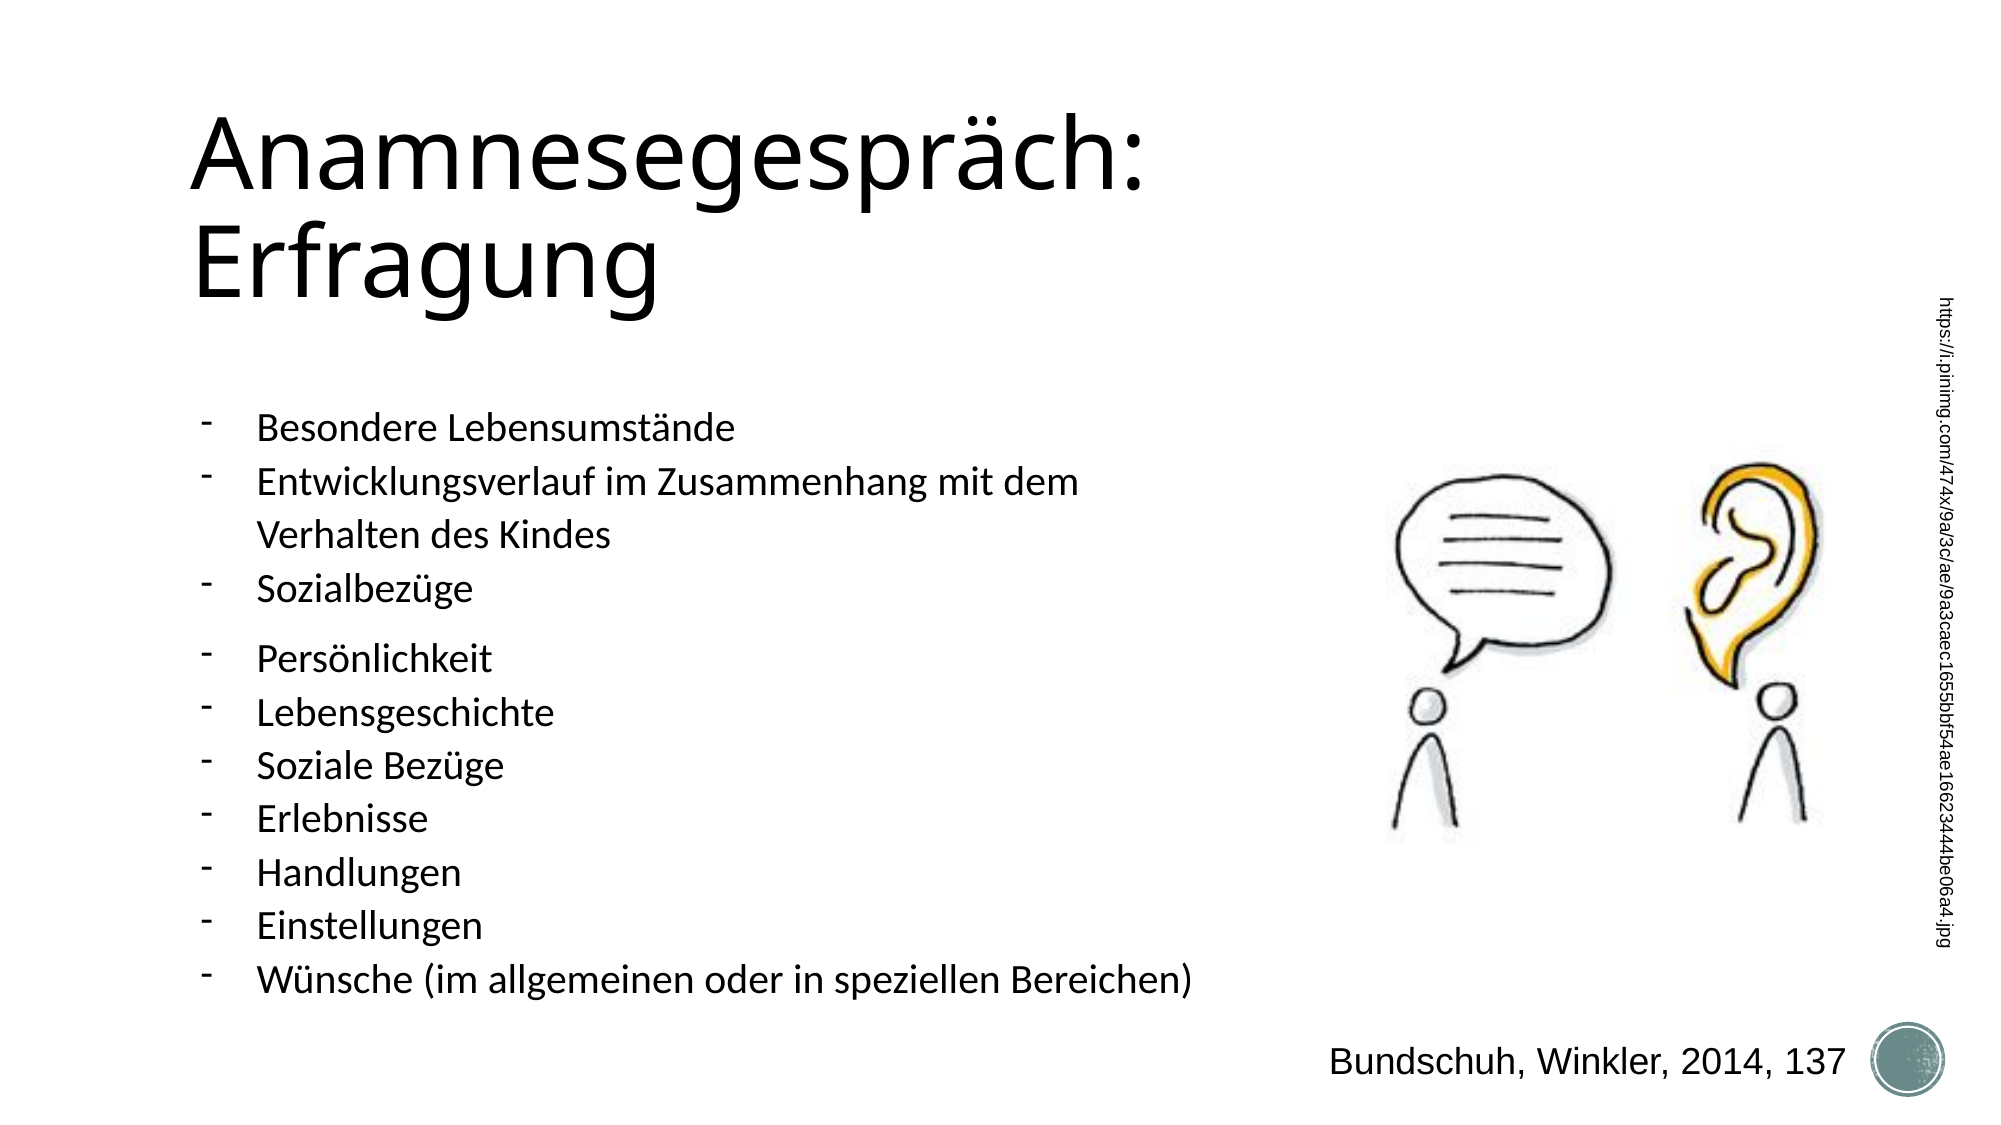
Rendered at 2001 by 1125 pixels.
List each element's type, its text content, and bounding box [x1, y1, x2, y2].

text_box Bundschuh, Winkler, 2014, 137 [1314, 1029, 1929, 1090]
text_box Besondere Lebensumstände Entwicklungsverlauf im Zusammenhang mit dem Verhalten des Kindes Sozialbezüge Persönlichkeit Lebensgeschichte Soziale Bezüge Erlebnisse Handlungen Einstellungen Wünsche (im allgemeinen oder in speziellen Bereichen) [185, 389, 1212, 1074]
text_box https://i.pinimg.com/474x/9a/3c/ae/9a3caec1655bbf54ae16623444be06a4.jpg [1929, 282, 1967, 427]
list [175, 348, 1826, 1013]
picture [1254, 427, 1966, 863]
text_box https://i.pinimg.com/474x/9a/3c/ae/9a3caec1655bbf54ae16623444be06a4.jpg [1929, 864, 1967, 1125]
title Anamnesegespräch: Erfragung [175, 79, 1826, 344]
